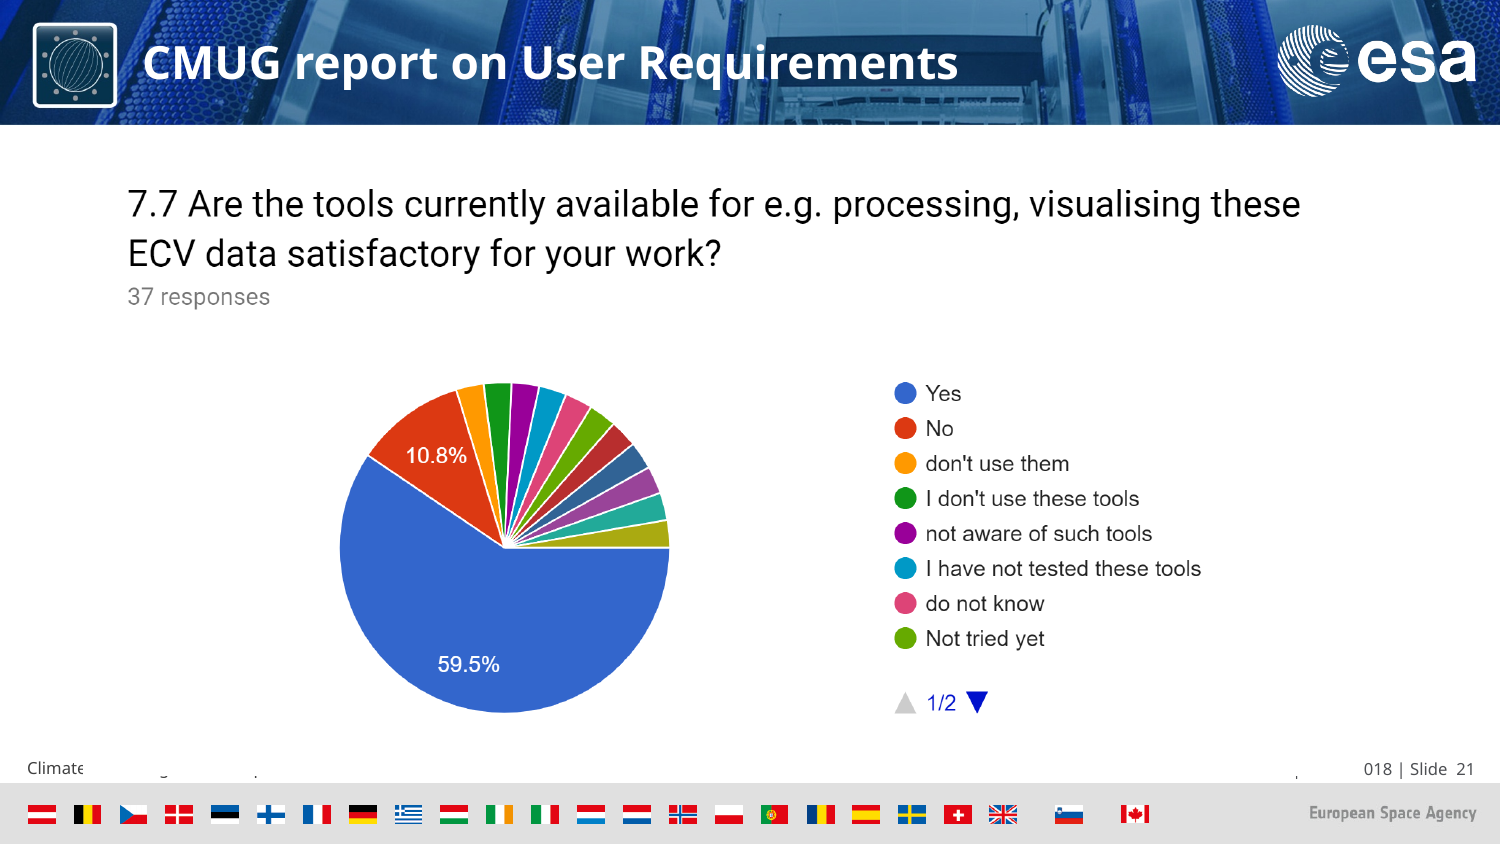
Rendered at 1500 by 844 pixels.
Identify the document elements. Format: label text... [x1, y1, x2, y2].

picture [0, 0, 1500, 127]
title CMUG report on User Requirements [127, 26, 1269, 97]
picture [82, 135, 1364, 776]
picture [0, 783, 1500, 844]
